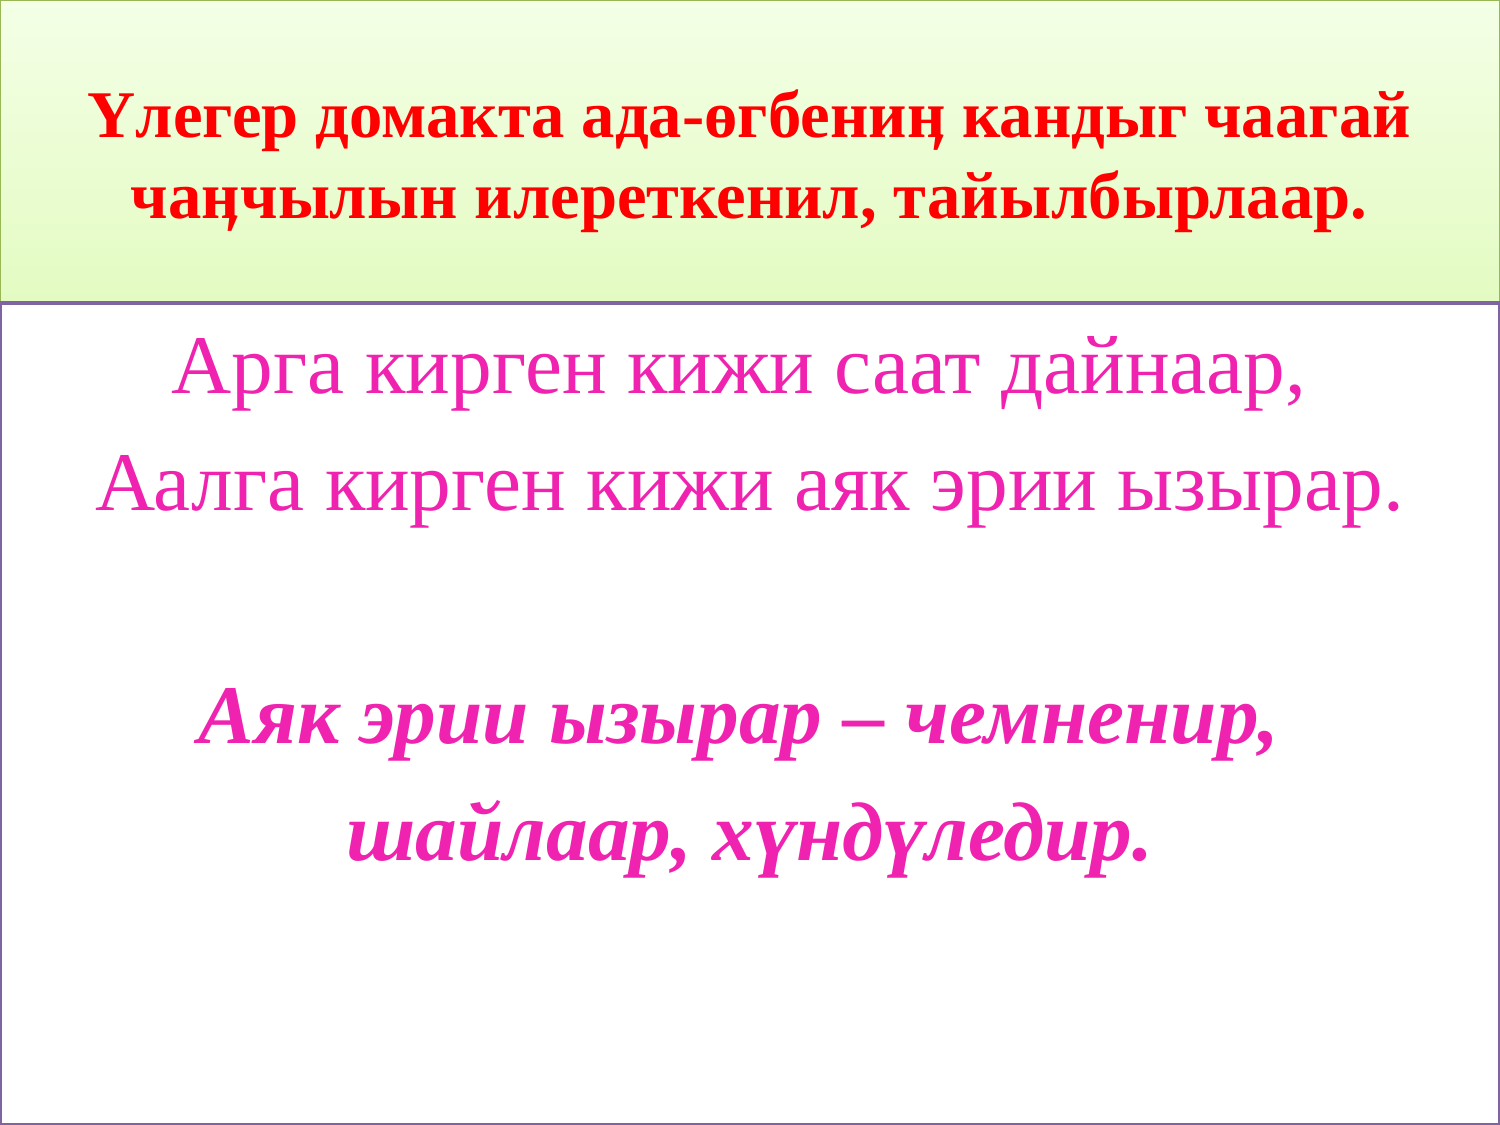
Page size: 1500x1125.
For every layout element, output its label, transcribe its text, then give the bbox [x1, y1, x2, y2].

subtitle Арга кирген кижи саат дайнаар, Аалга кирген кижи аяк эрии ызырар. Аяк эрии ызырар – чемненир, шайлаар, хүндүледир. [0, 301, 1500, 1125]
title Үлегер домакта ада-өгбениӊ кандыг чаагай чаӊчылын илереткенил, тайылбырлаар. [0, 0, 1500, 301]
